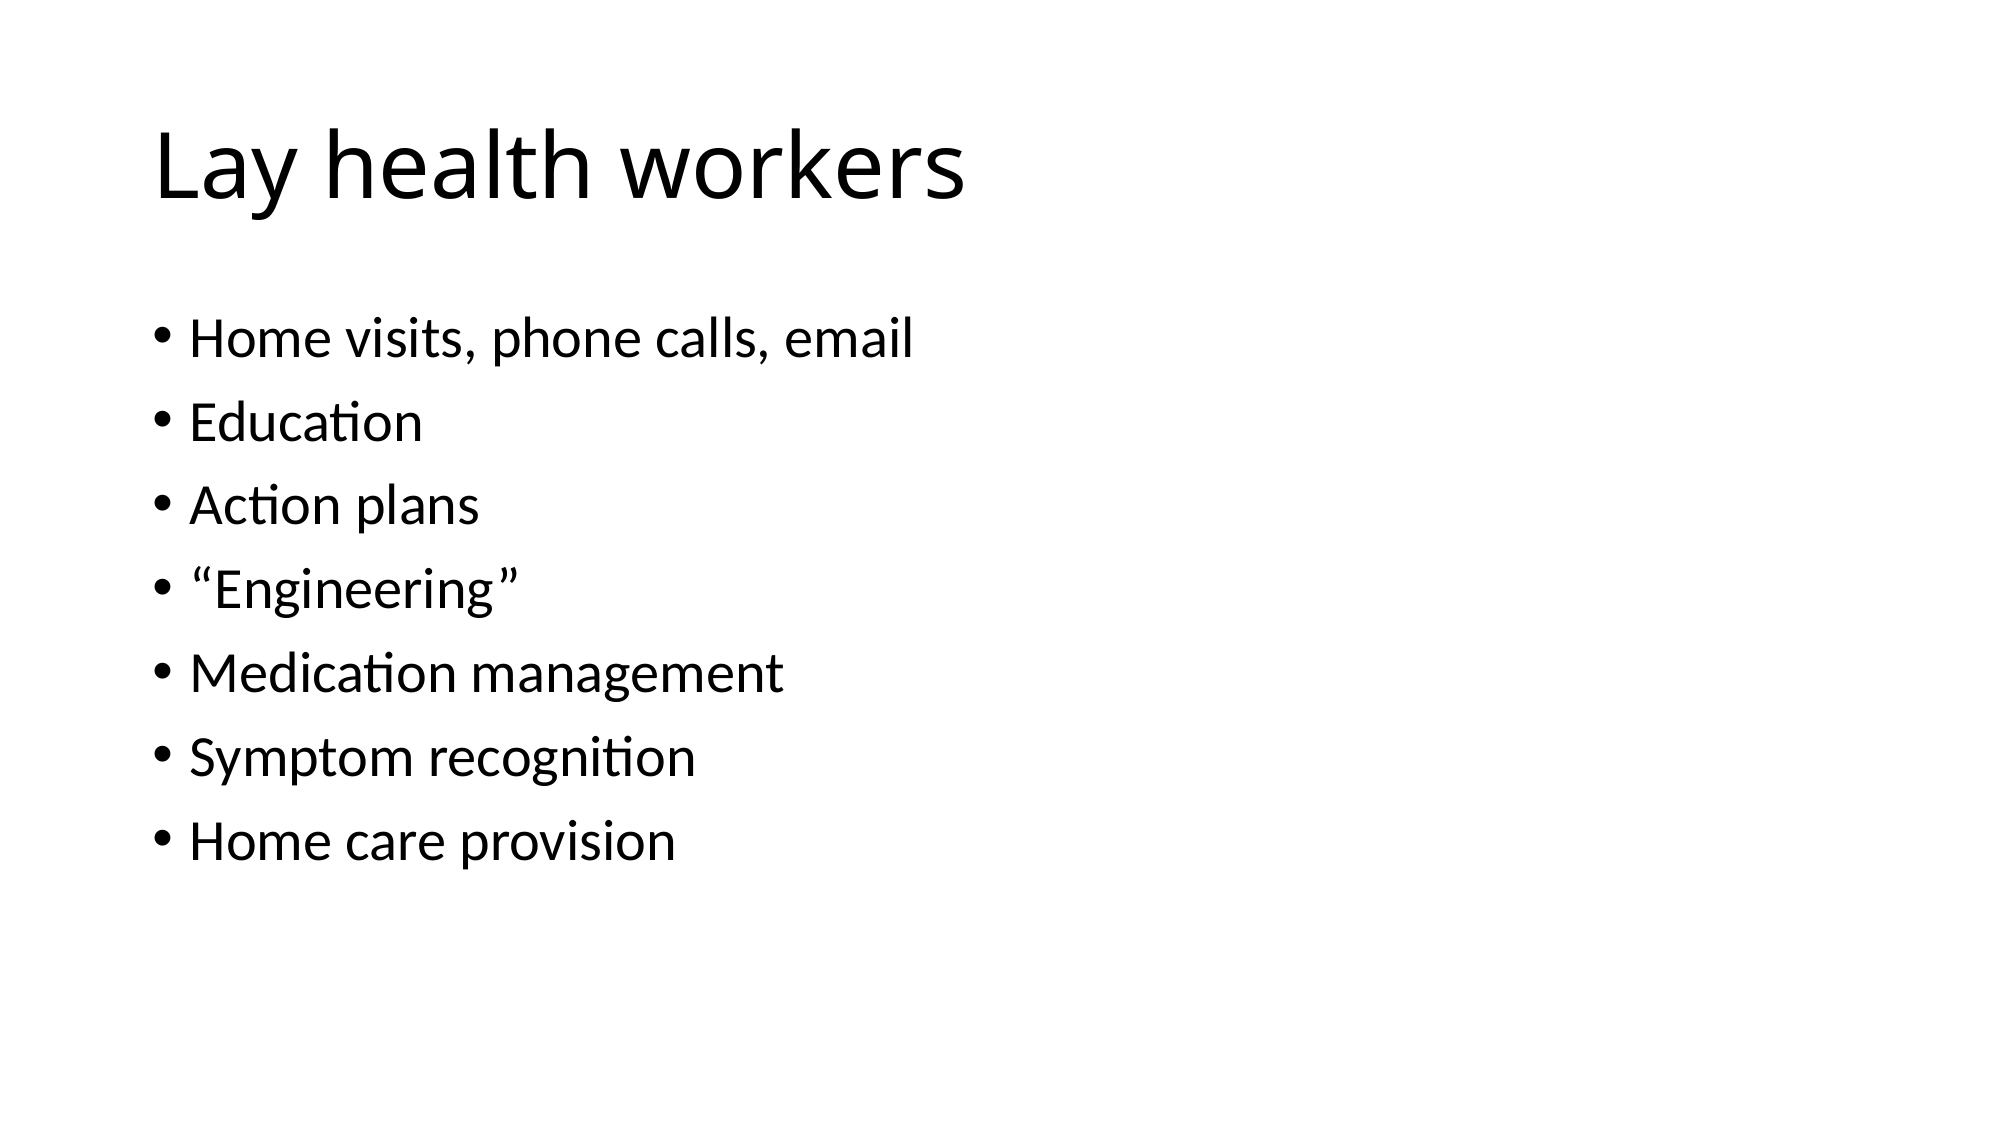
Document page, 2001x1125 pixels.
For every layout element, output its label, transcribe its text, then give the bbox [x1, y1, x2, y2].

title Lay health workers [137, 59, 1863, 278]
list Home visits, phone calls, email Education Action plans “Engineering” Medication management Symptom recognition Home care provision [137, 299, 1863, 1014]
